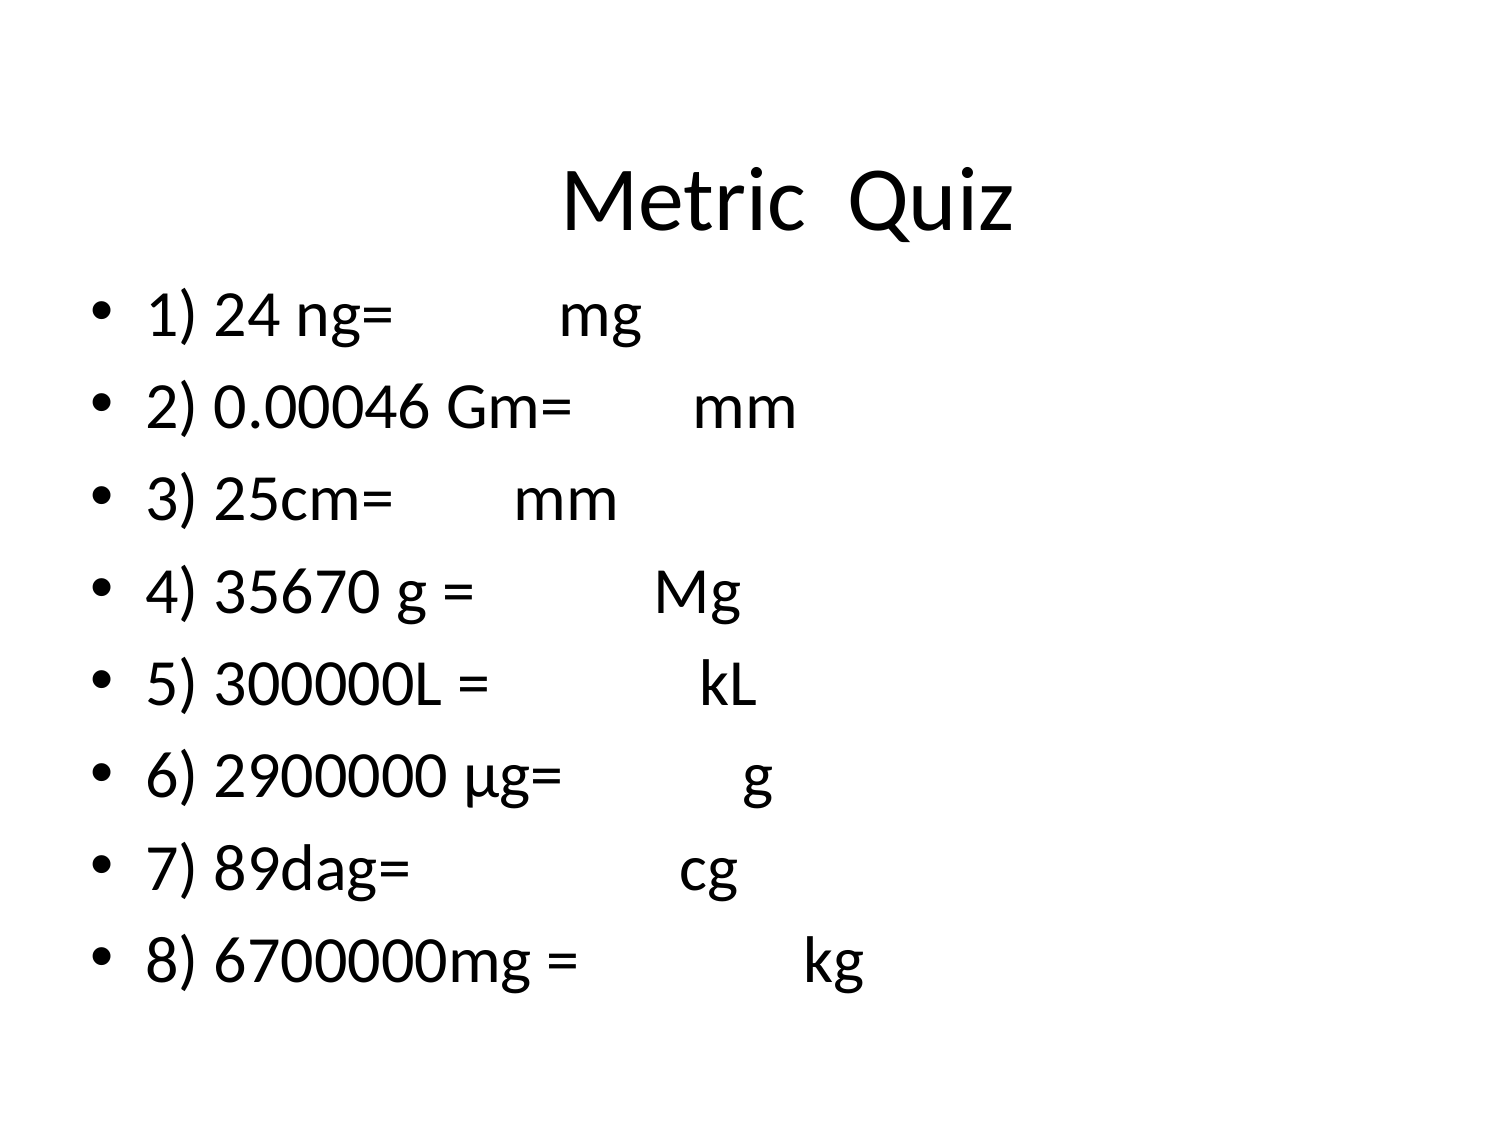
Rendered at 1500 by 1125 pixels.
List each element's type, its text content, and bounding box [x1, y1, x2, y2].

list 1) 24 ng= mg 2) 0.00046 Gm= mm 3) 25cm= mm 4) 35670 g = Mg 5) 300000L = kL 6) 2900000 µg= g 7) 89dag= cg 8) 6700000mg = kg [75, 262, 1425, 1005]
title Metric Quiz [150, 99, 1425, 262]
